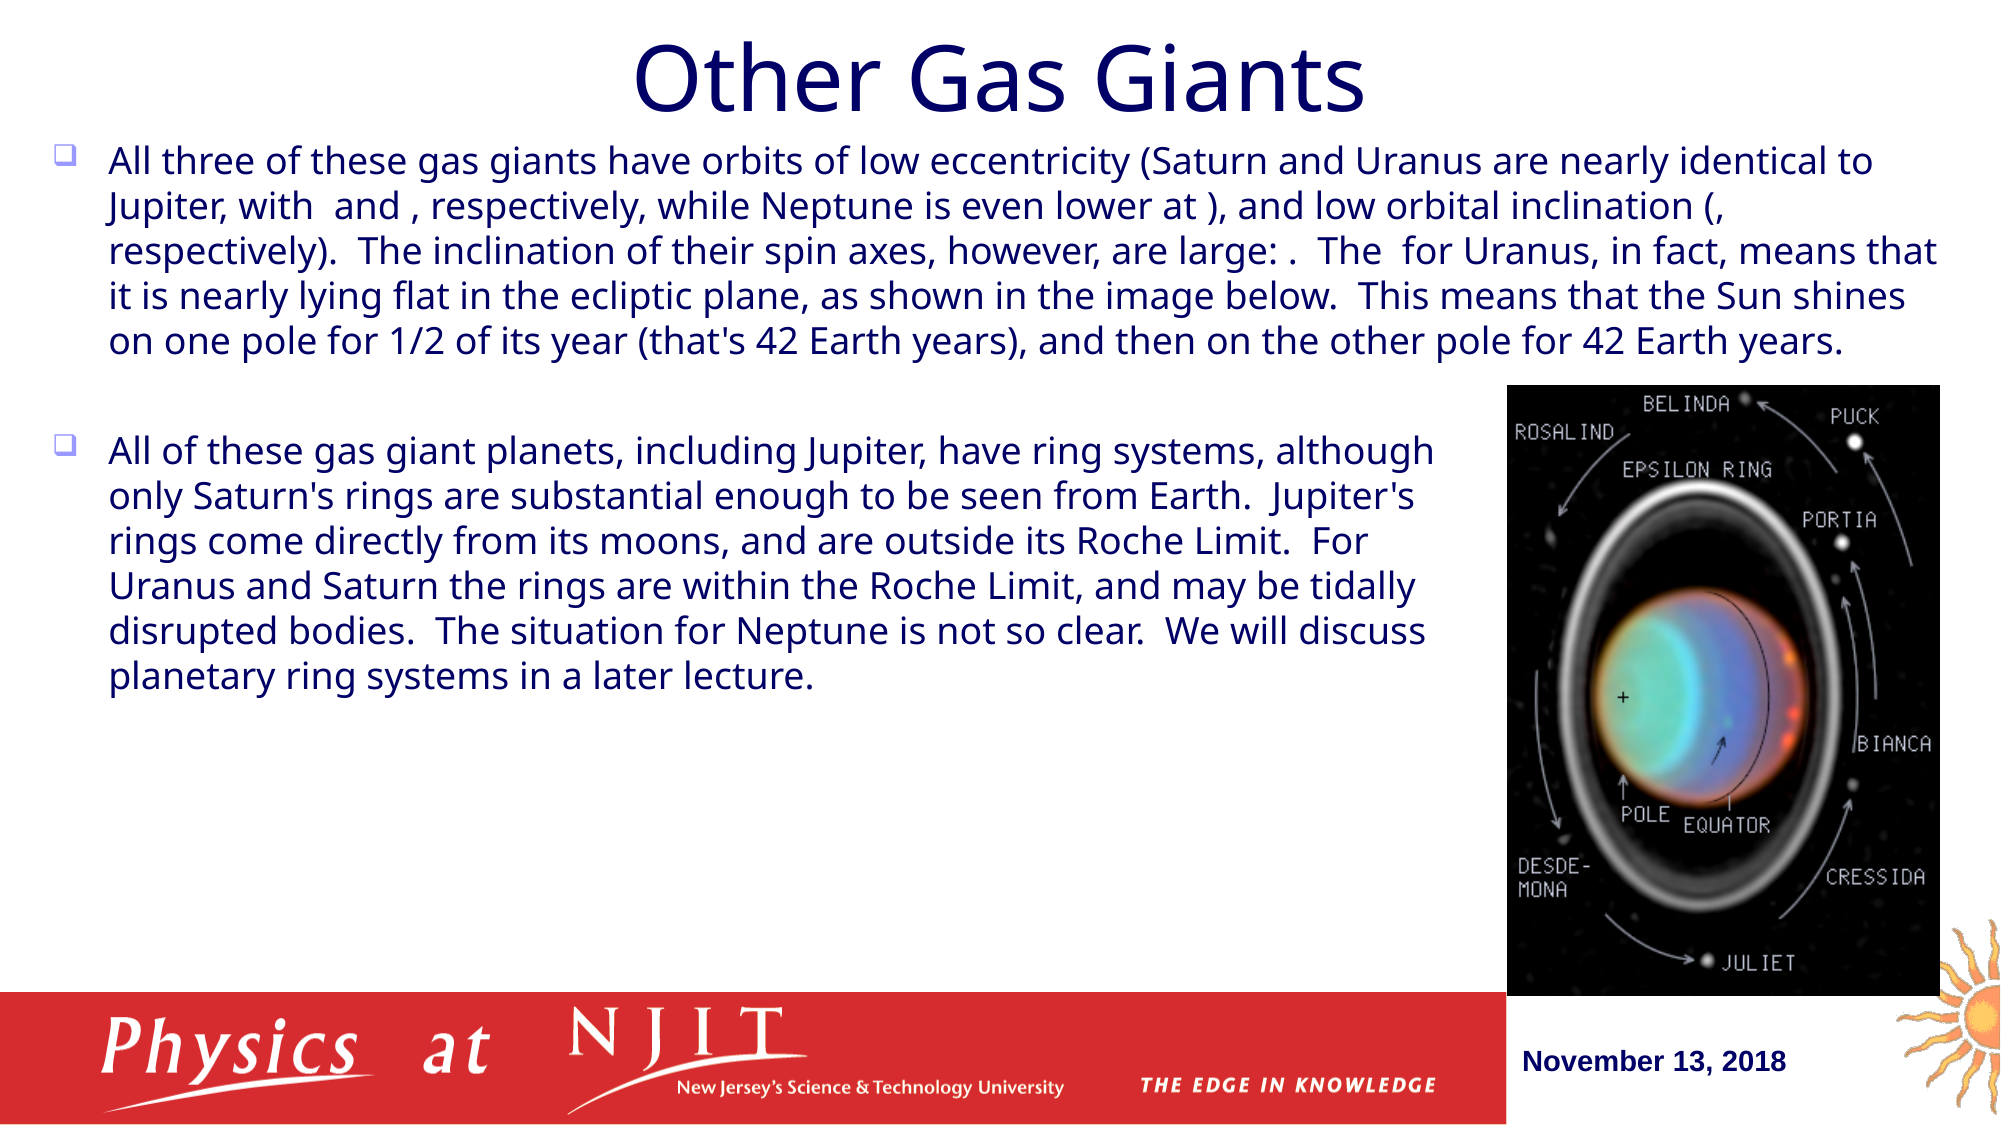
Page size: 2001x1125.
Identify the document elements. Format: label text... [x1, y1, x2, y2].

title Other Gas Giants [99, 0, 1900, 150]
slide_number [1506, 1040, 1855, 1085]
picture [0, 385, 2001, 1125]
text_box All of these gas giant planets, including Jupiter, have ring systems, although only Saturn's rings are substantial enough to be seen from Earth. Jupiter's rings come directly from its moons, and are outside its Roche Limit. For Uranus and Saturn the rings are within the Roche Limit, and may be tidally disrupted bodies. The situation for Neptune is not so clear. We will discuss planetary ring systems in a later lecture. [37, 419, 1482, 970]
